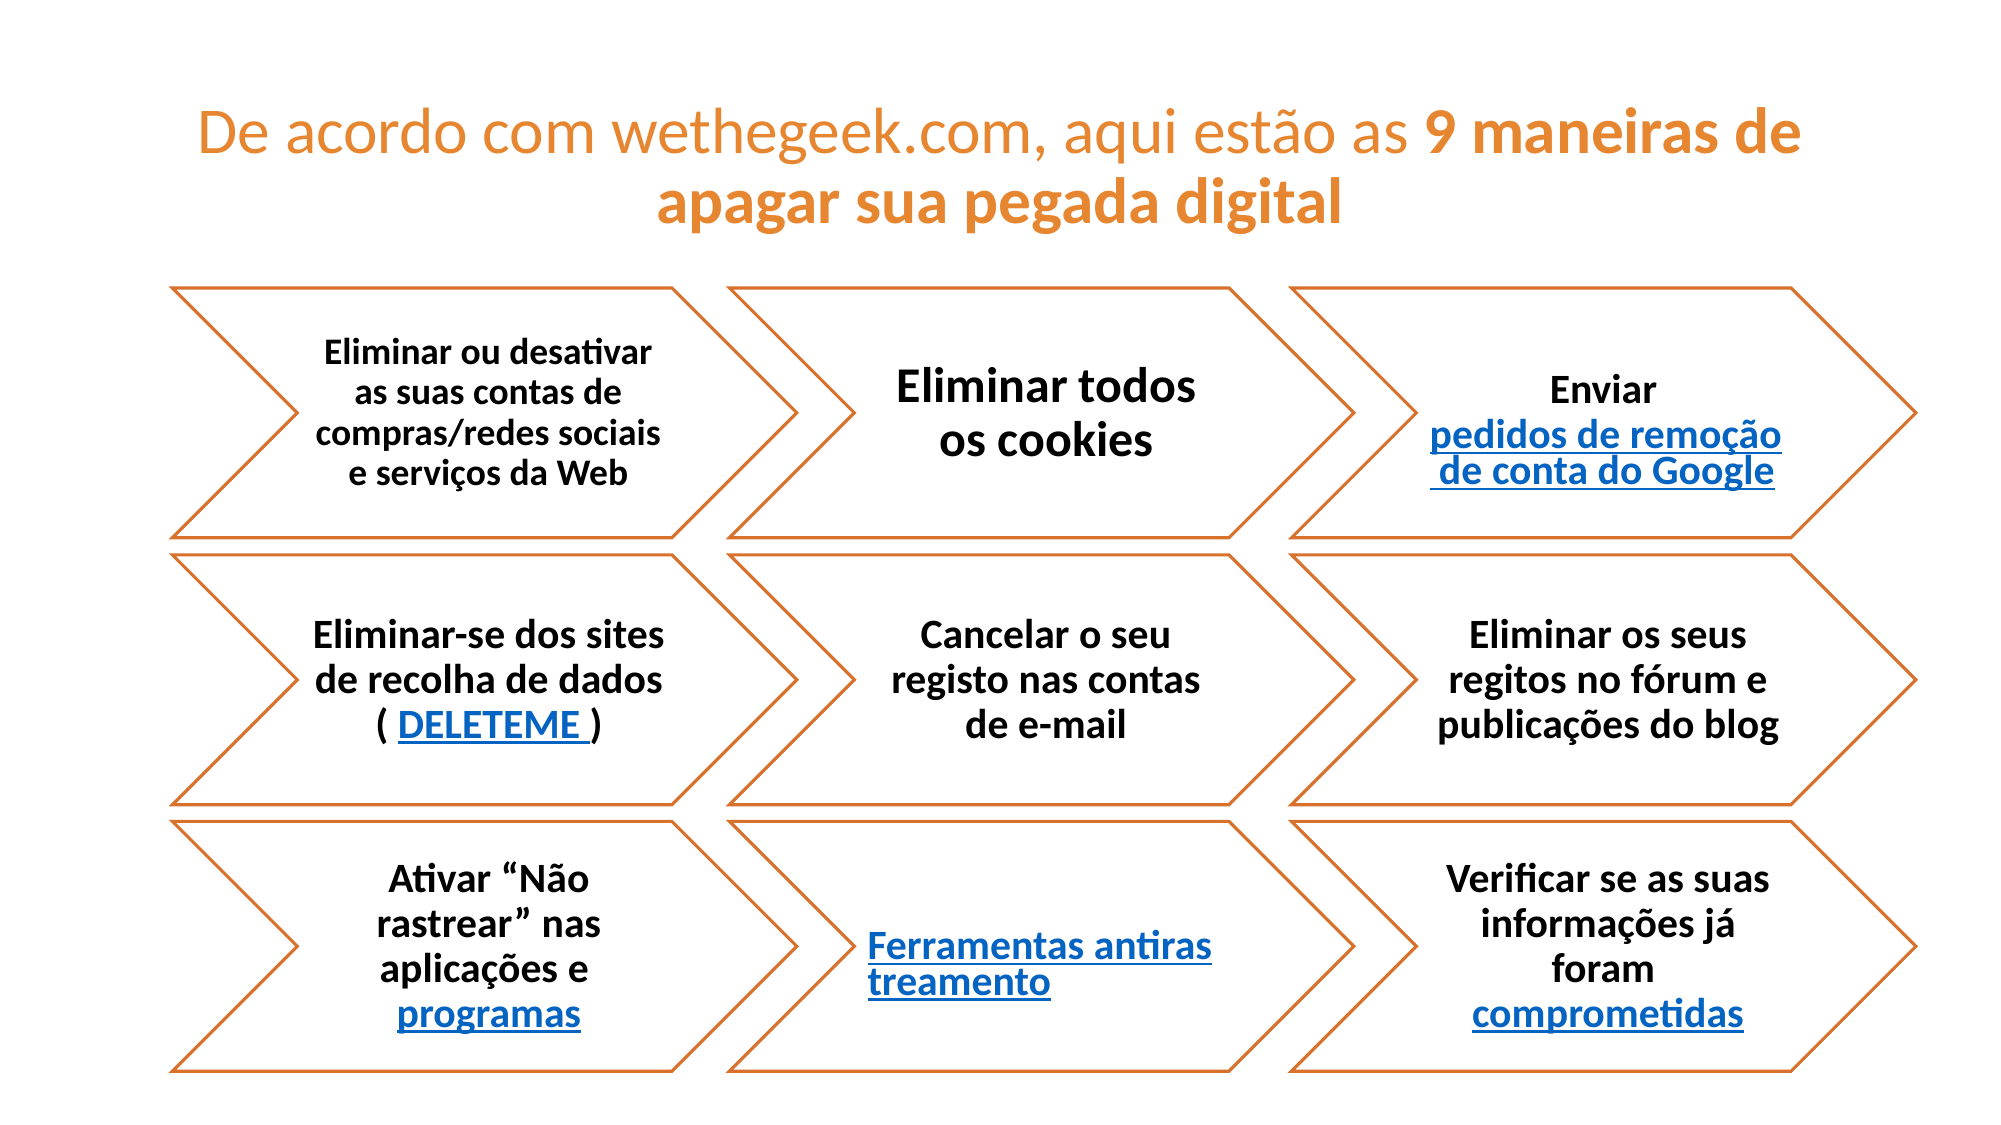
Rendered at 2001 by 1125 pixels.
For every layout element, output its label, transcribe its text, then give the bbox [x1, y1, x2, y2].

text_box De acordo com wethegeek.com, aqui estão as 9 maneiras de apagar sua pegada digital [83, 89, 1917, 246]
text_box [166, 785, 1917, 1108]
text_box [166, 569, 1917, 785]
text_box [166, 257, 1917, 569]
